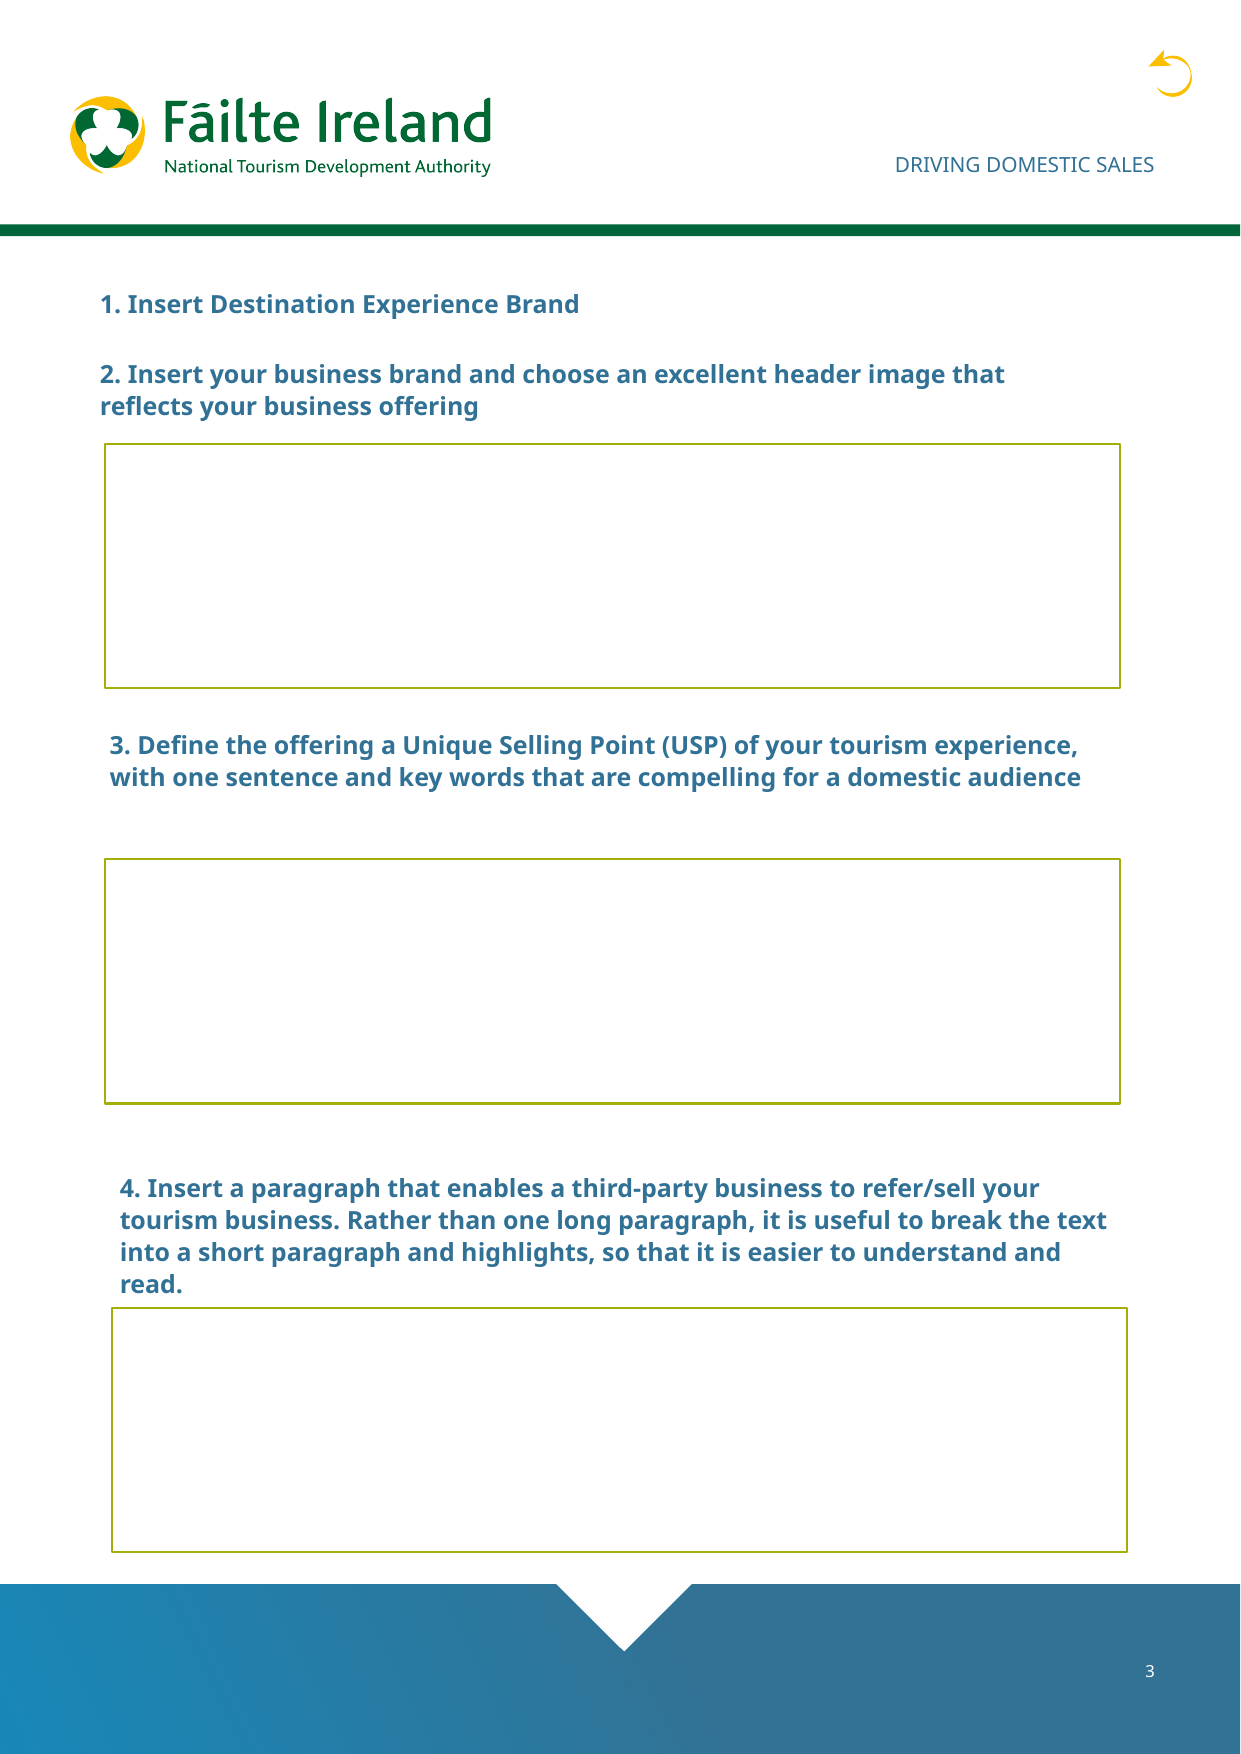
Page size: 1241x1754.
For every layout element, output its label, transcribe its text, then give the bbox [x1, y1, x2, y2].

picture [1148, 49, 1192, 97]
text_box [105, 443, 1121, 688]
text_box Driving Domestic Sales [676, 93, 1155, 177]
picture [70, 96, 491, 177]
text_box [105, 859, 1121, 1104]
text_box 1. Insert Destination Experience Brand [85, 279, 1101, 327]
text_box 4. Insert a paragraph that enables a third-party business to refer/sell your tourism business. Rather than one long paragraph, it is useful to break the text into a short paragraph and highlights, so that it is easier to understand and read. [104, 1163, 1135, 1306]
text_box 3 [875, 1625, 1155, 1719]
picture [0, 1584, 1241, 1754]
text_box 3. Define the offering a Unique Selling Point (USP) of your tourism experience, with one sentence and key words that are compelling for a domestic audience [94, 720, 1149, 800]
text_box 2. Insert your business brand and choose an excellent header image that reflects your business offering [85, 348, 1101, 428]
text_box [112, 1307, 1128, 1553]
